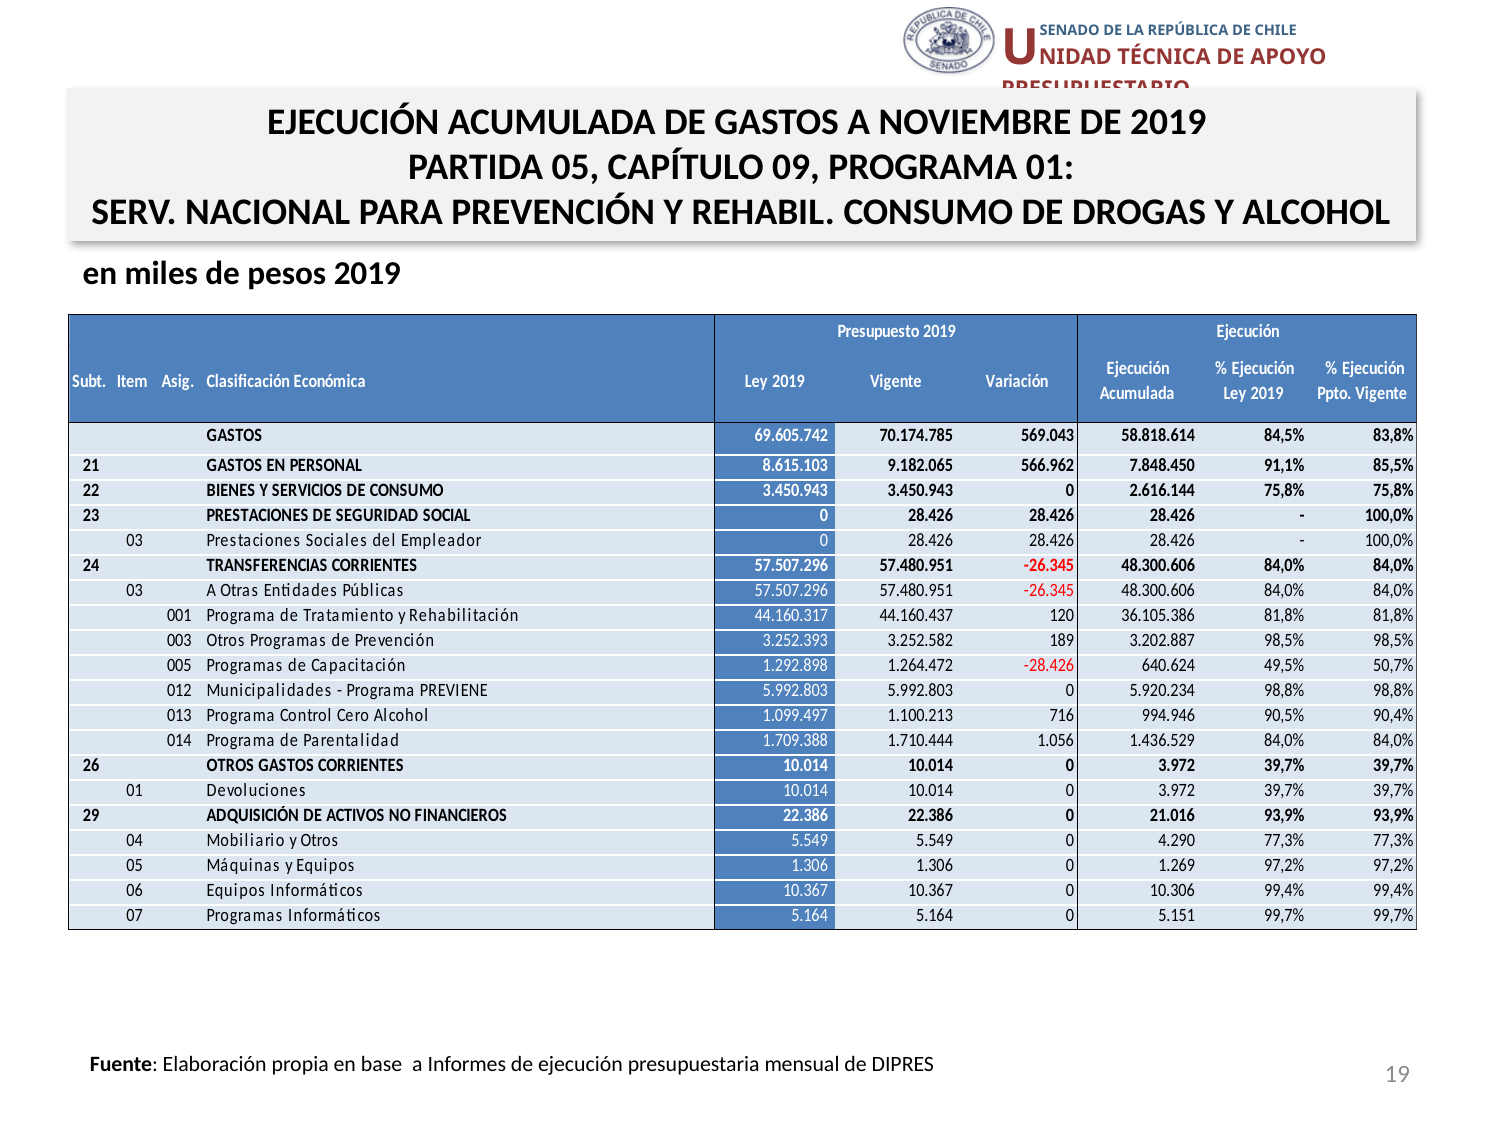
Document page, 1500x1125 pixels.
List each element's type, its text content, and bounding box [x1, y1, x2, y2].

text_box EJECUCIÓN ACUMULADA DE GASTOS A NOVIEMBRE DE 2019 PARTIDA 05, CAPÍTULO 09, PROGRAMA 01: SERV. NACIONAL PARA PREVENCIÓN Y REHABIL. CONSUMO DE DROGAS Y ALCOHOL [67, 88, 1415, 240]
picture [903, 7, 997, 76]
picture [67, 313, 1419, 932]
slide_number 19 [1074, 1042, 1425, 1103]
text_box en miles de pesos 2019 [67, 243, 1418, 313]
